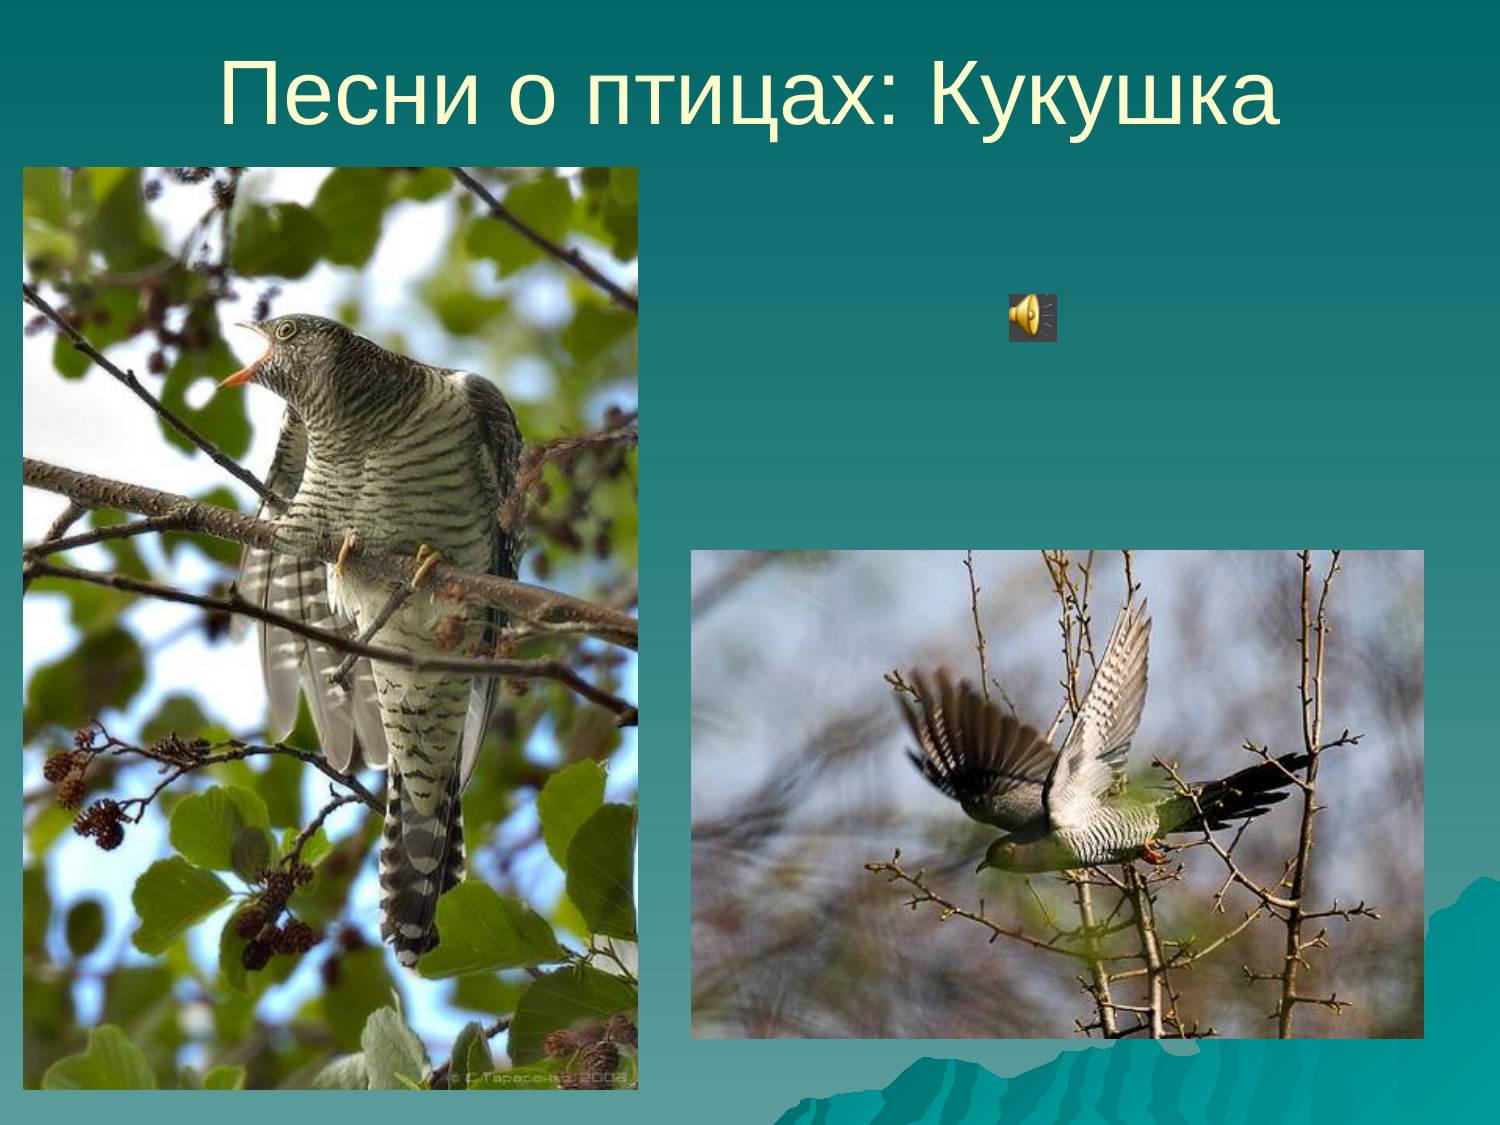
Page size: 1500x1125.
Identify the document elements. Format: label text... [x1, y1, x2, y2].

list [23, 167, 638, 1090]
title Песни о птицах: Кукушка [74, 23, 1426, 153]
picture [691, 550, 1424, 1040]
picture [1007, 292, 1059, 344]
